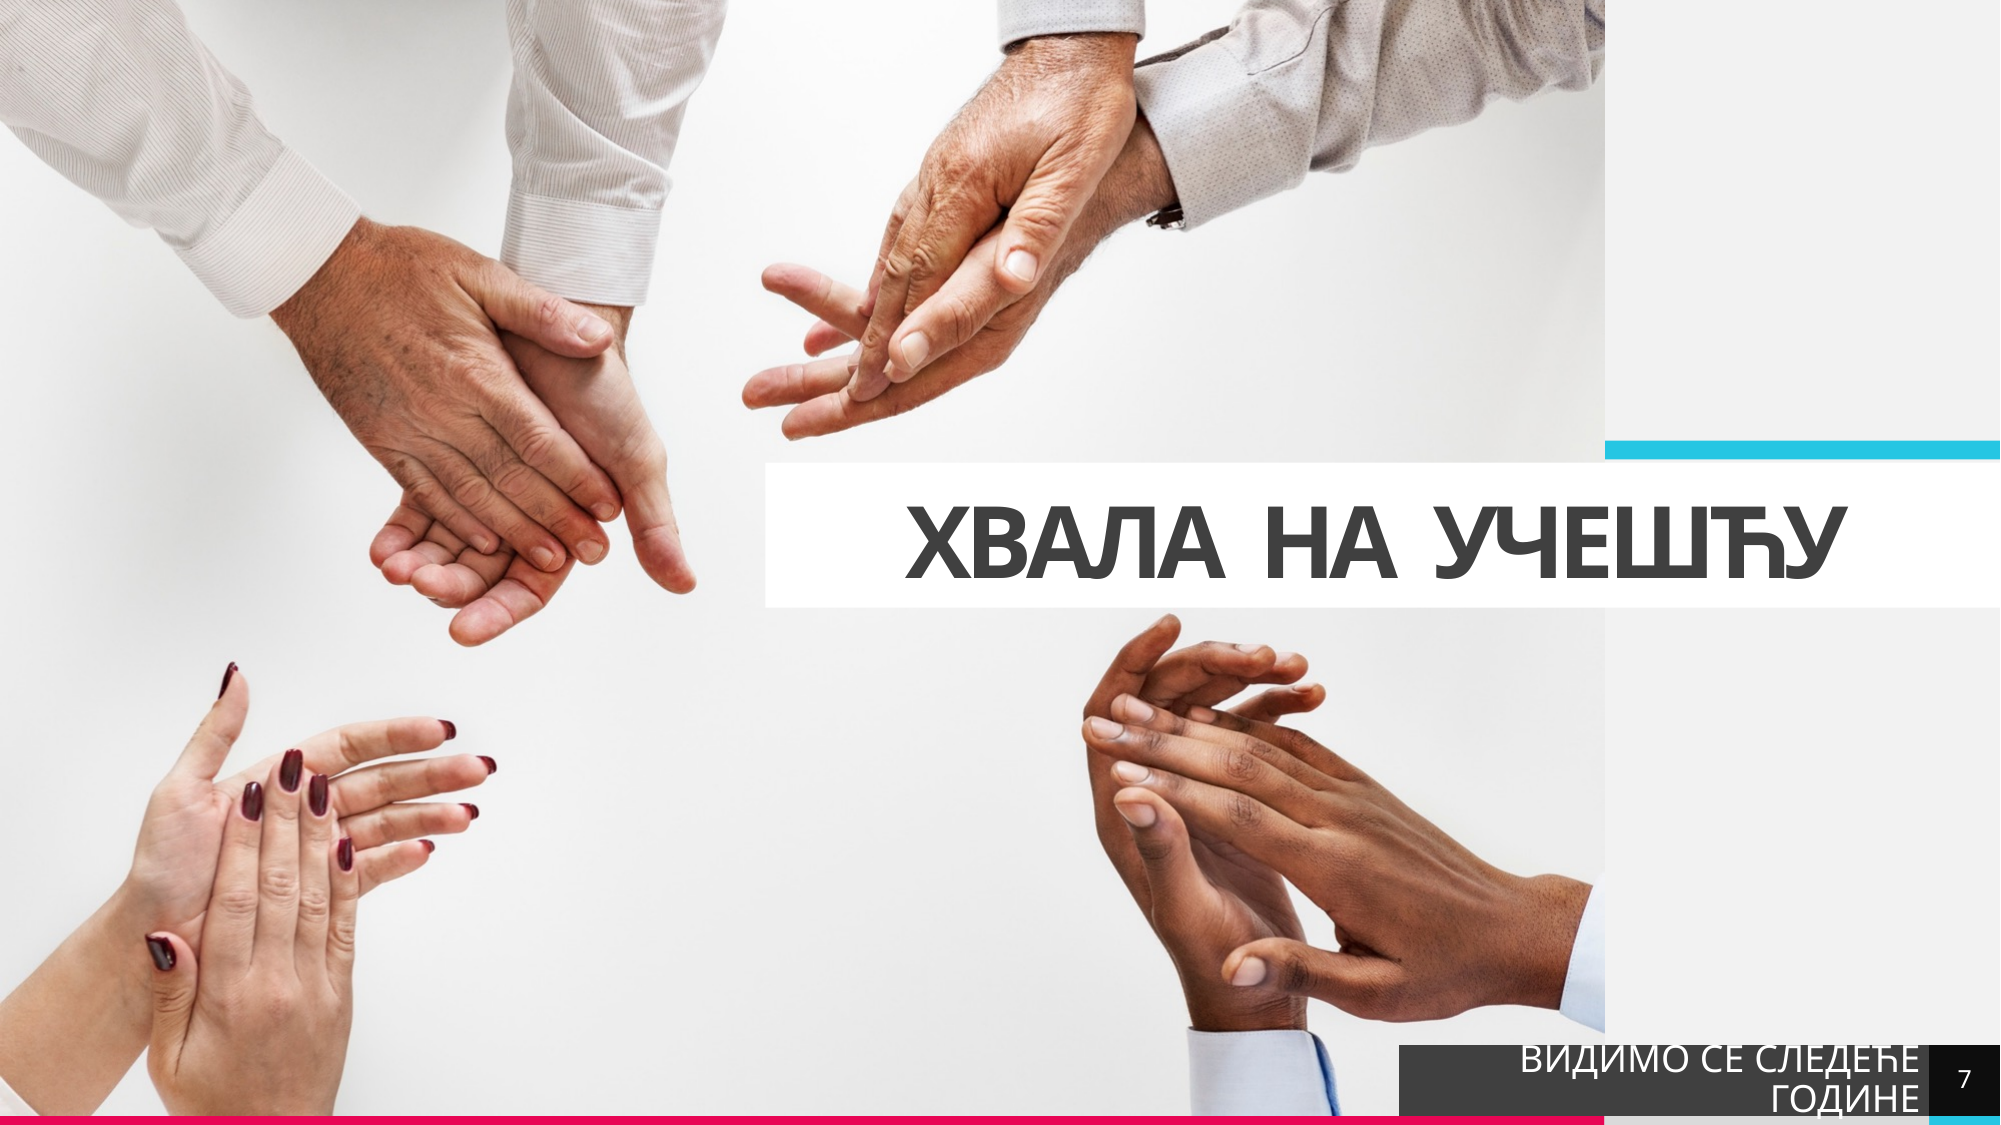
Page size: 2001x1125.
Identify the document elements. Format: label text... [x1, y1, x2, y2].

title ХВАЛА НА УЧЕШЋУ [1605, 462, 2000, 608]
picture [0, 0, 1605, 1116]
list ВИДИМО СЕ СЛЕДЕЋЕ ГОДИНЕ [1605, 1045, 1929, 1116]
slide_number 7 [1929, 1045, 2000, 1116]
